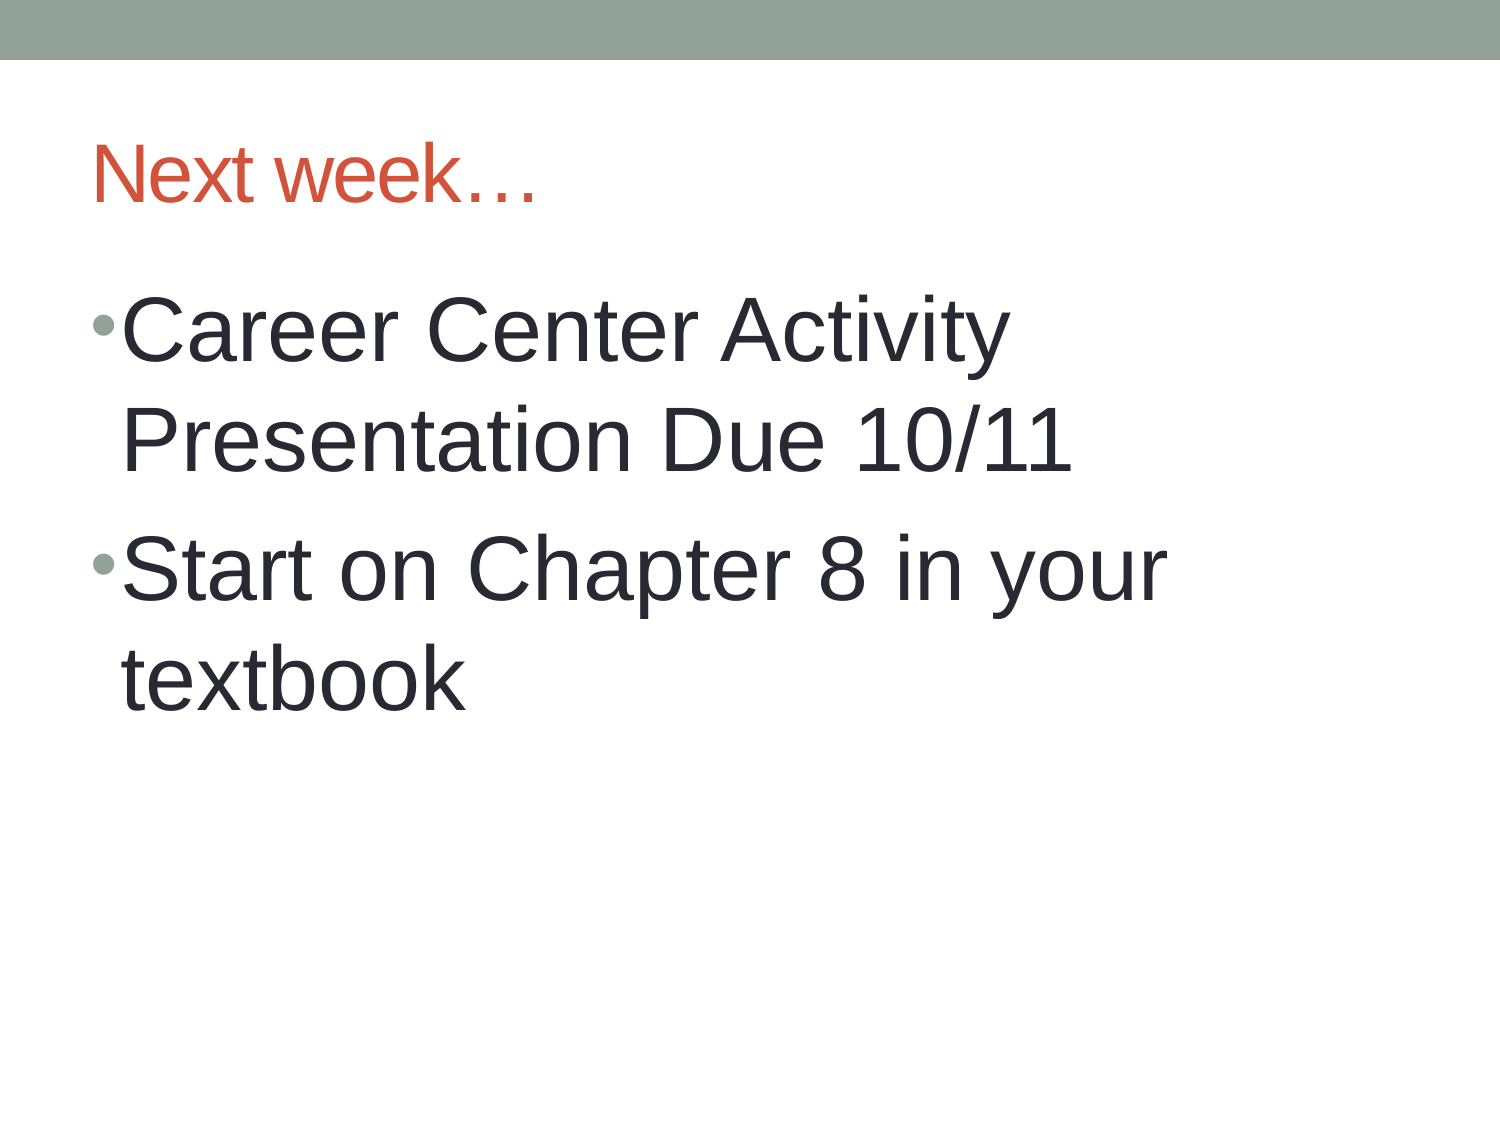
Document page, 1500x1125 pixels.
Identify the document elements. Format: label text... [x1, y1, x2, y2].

title Next week… [75, 87, 1425, 250]
list Career Center Activity Presentation Due 10/11 Start on Chapter 8 in your textbook [75, 262, 1425, 1063]
